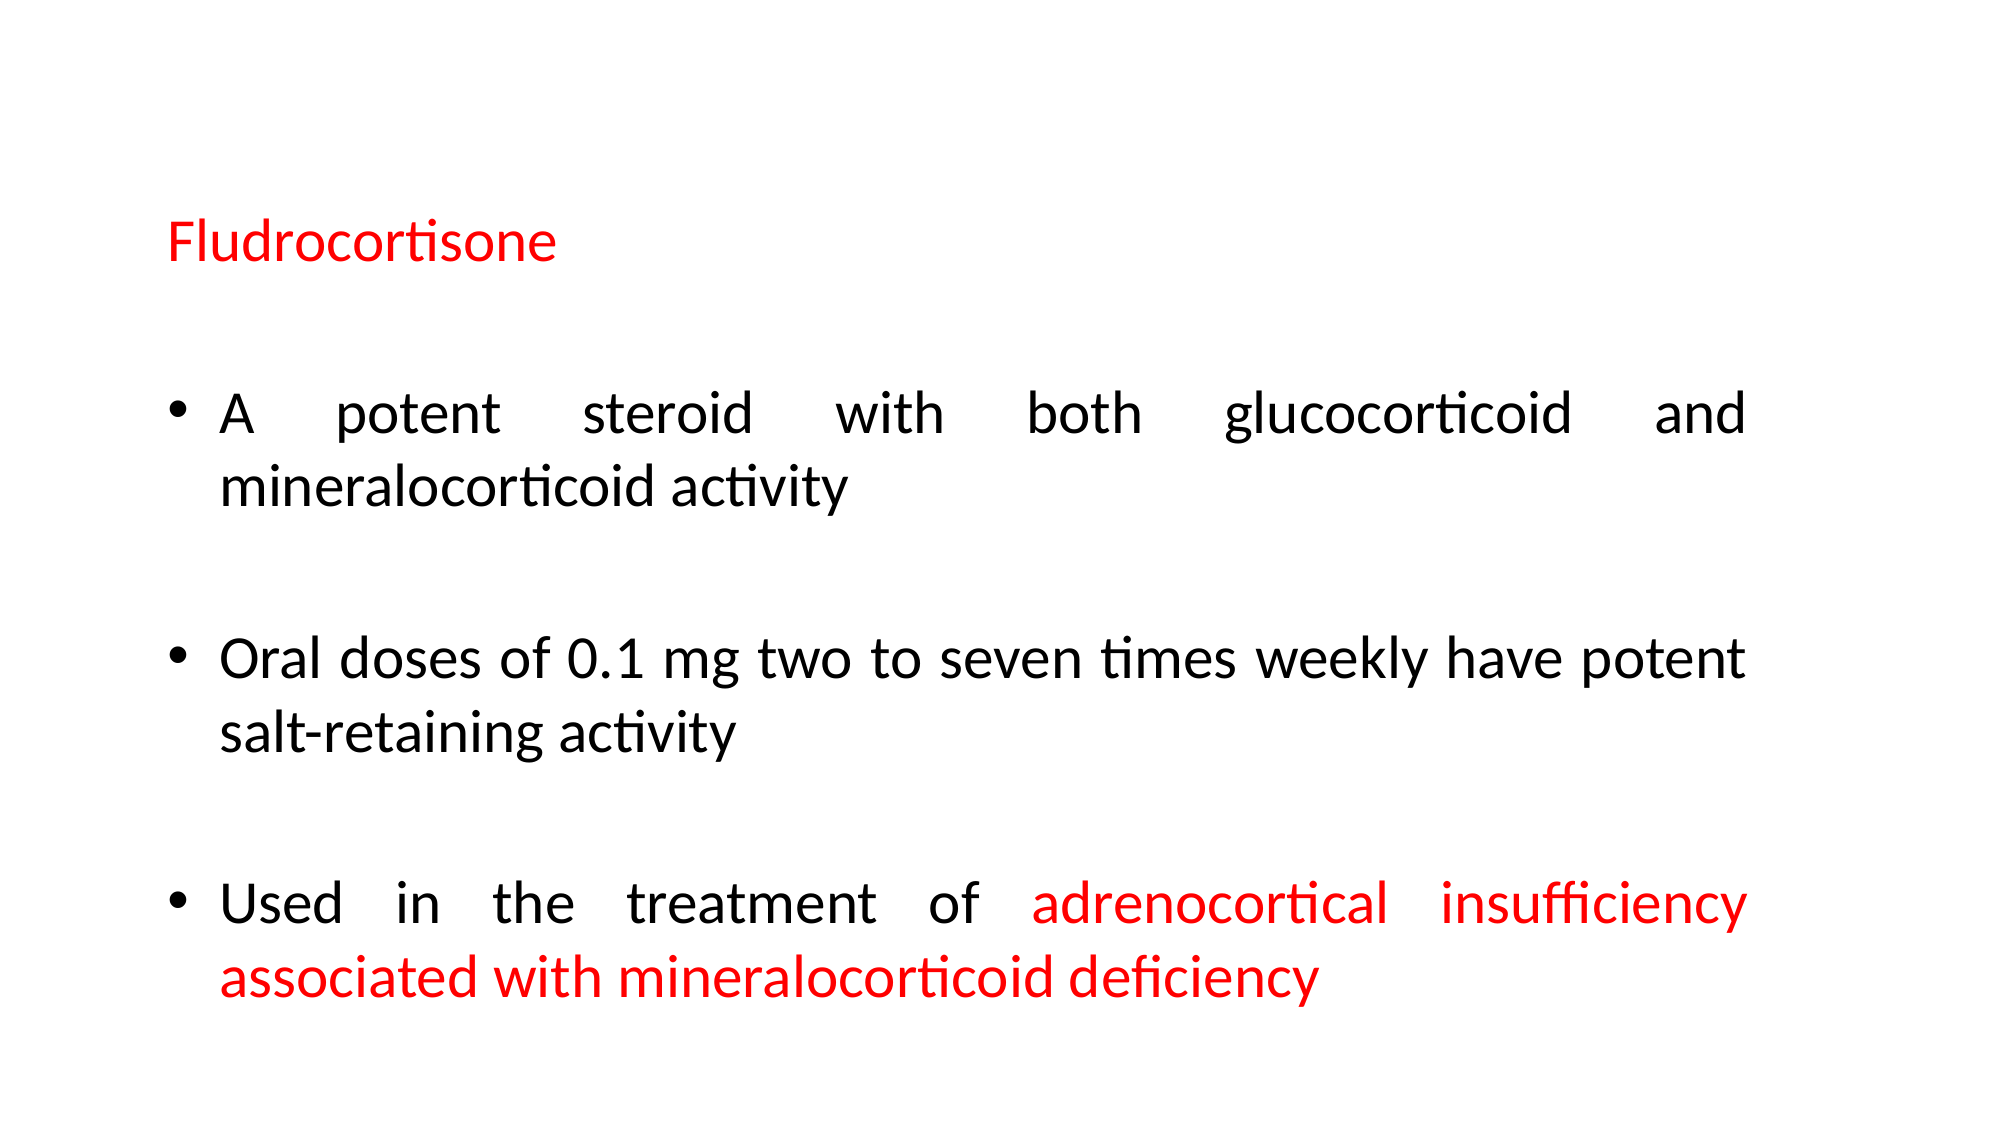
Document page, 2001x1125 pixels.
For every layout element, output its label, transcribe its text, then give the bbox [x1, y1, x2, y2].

list Fludrocortisone A potent steroid with both glucocorticoid and mineralocorticoid activity Oral doses of 0.1 mg two to seven times weekly have potent salt-retaining activity Used in the treatment of adrenocortical insufficiency associated with mineralocorticoid deficiency [152, 192, 1765, 1025]
